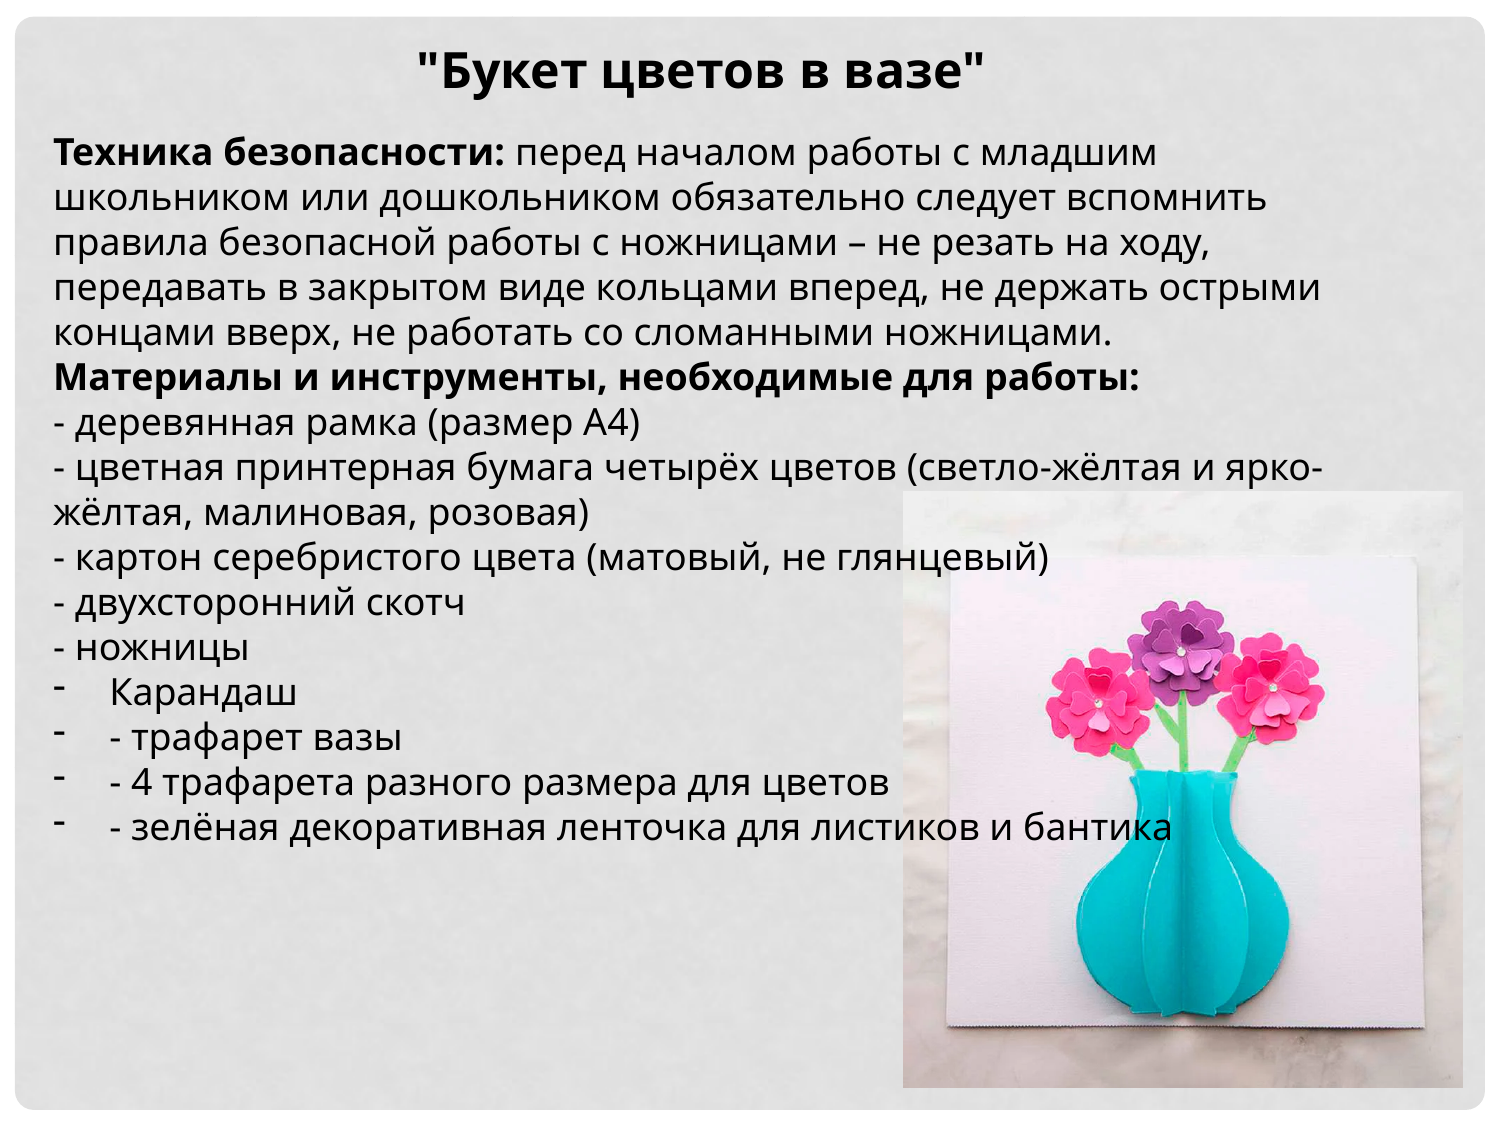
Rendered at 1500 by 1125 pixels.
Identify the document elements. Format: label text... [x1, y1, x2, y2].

text_box "Букет цветов в вазе" [402, 30, 1001, 106]
picture [903, 491, 1463, 1088]
text_box Техника безопасности: перед началом работы с младшим школьником или дошкольником обязательно следует вспомнить правила безопасной работы с ножницами – не резать на ходу, передавать в закрытом виде кольцами вперед, не держать острыми концами вверх, не работать со сломанными ножницами. Материалы и инструменты, необходимые для работы: - деревянная рамка (размер А4) - цветная принтерная бумага четырёх цветов (светло-жёлтая и ярко-жёлтая, малиновая, розовая) - картон серебристого цвета (матовый, не глянцевый) - двухсторонний скотч - ножницы Карандаш - трафарет вазы - 4 трафарета разного размера для цветов - зелёная декоративная ленточка для листиков и бантика [38, 120, 1365, 856]
